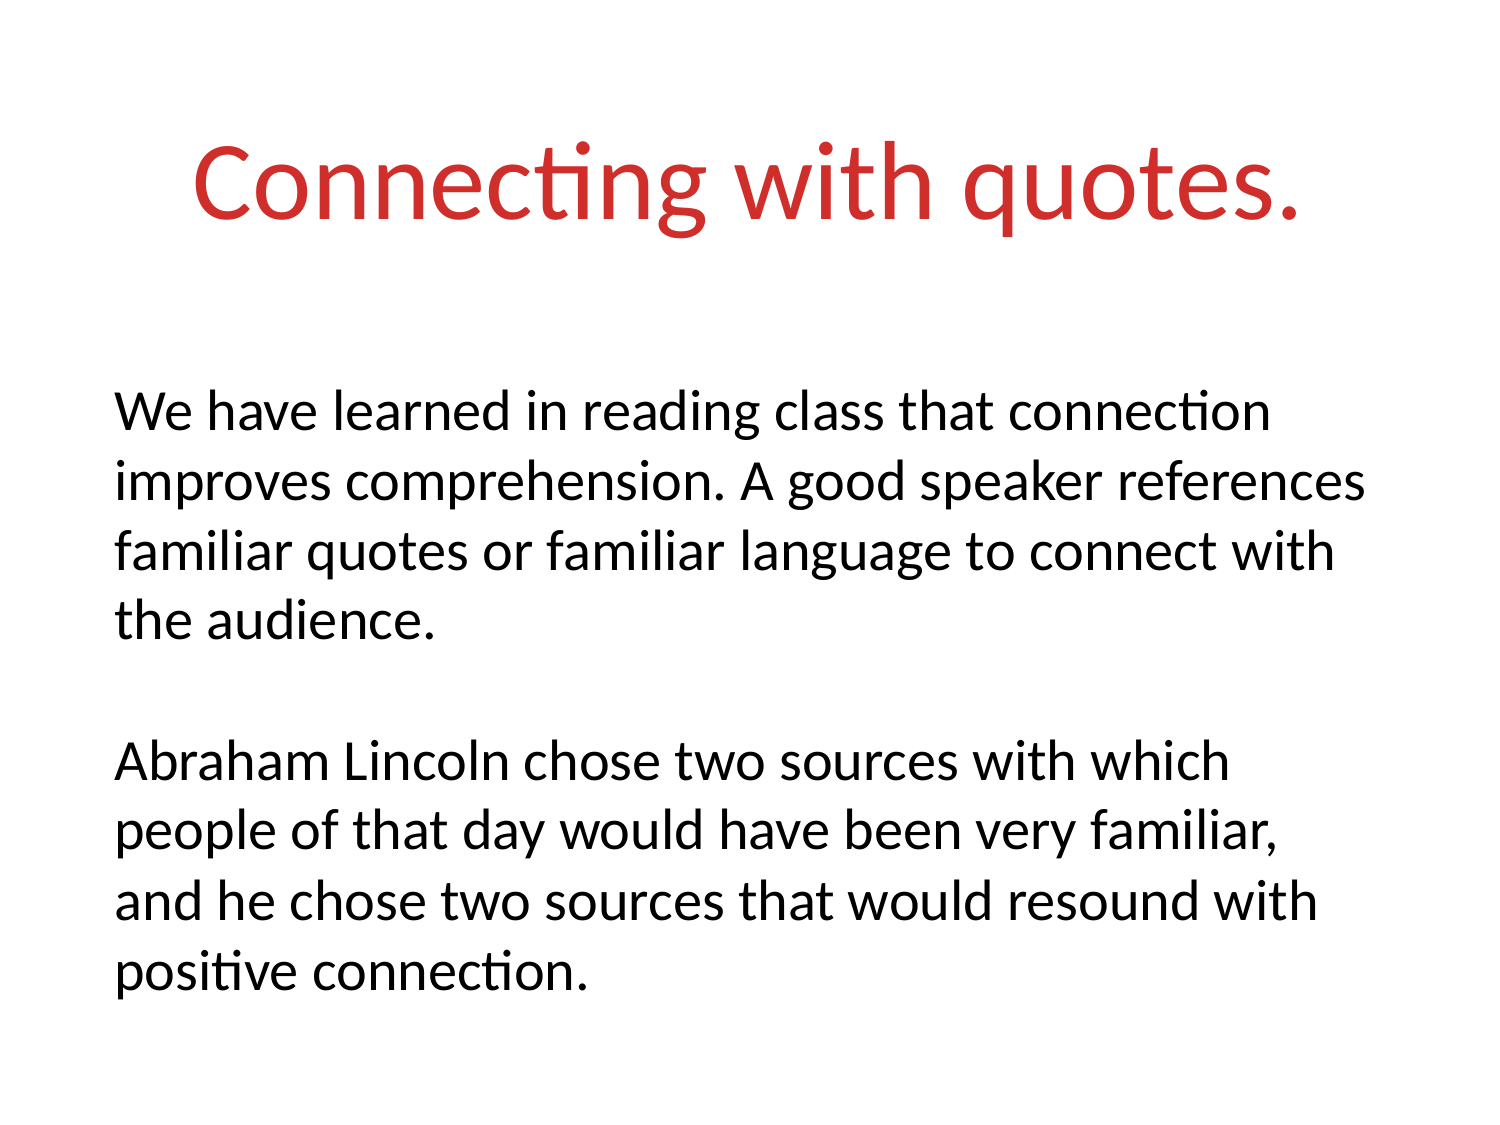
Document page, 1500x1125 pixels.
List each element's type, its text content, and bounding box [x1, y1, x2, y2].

text_box We have learned in reading class that connection improves comprehension. A good speaker references familiar quotes or familiar language to connect with the audience. Abraham Lincoln chose two sources with which people of that day would have been very familiar, and he chose two sources that would resound with positive connection. [99, 364, 1388, 1009]
text_box Connecting with quotes. [177, 99, 1320, 250]
